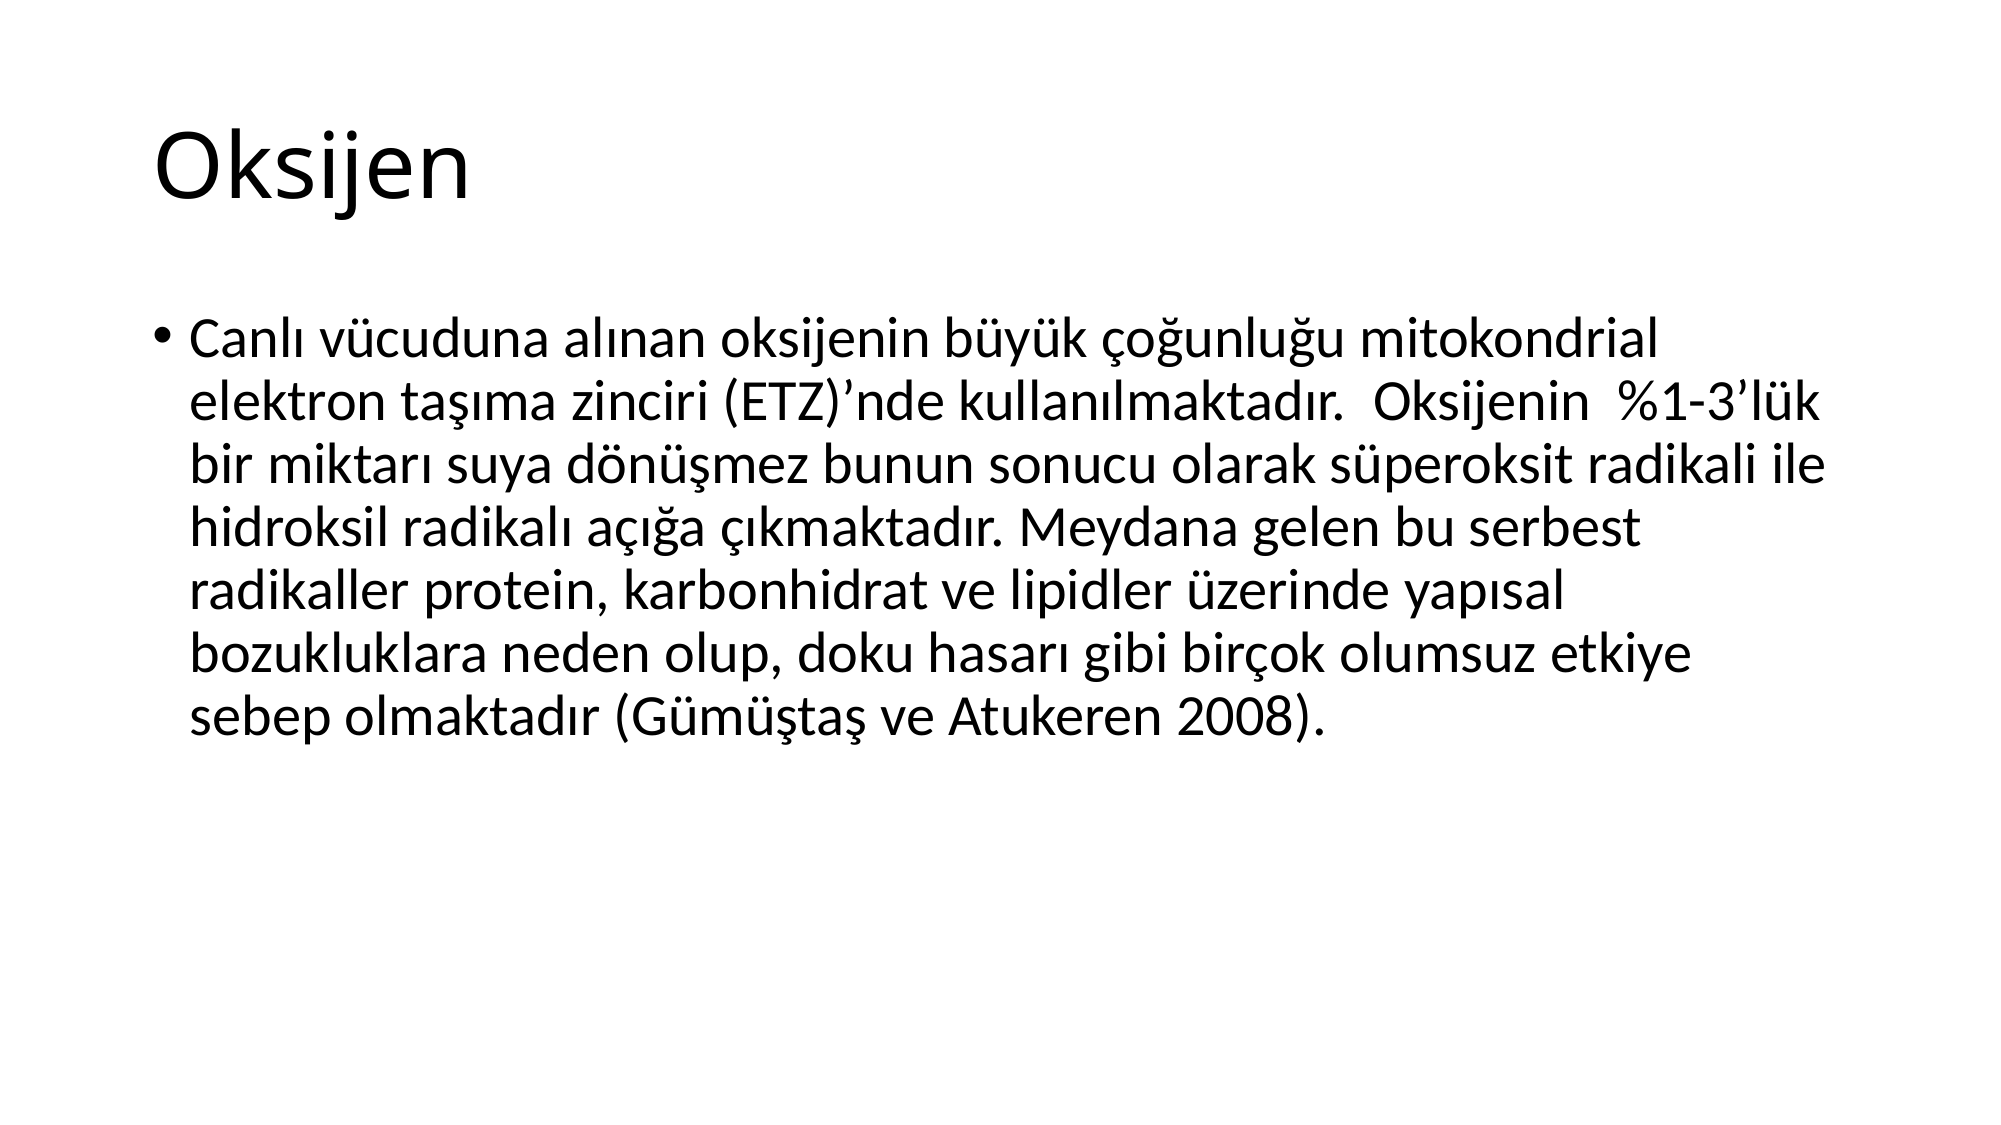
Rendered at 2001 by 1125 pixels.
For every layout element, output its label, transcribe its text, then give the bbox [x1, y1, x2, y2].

title Oksijen [137, 59, 1863, 278]
list Canlı vücuduna alınan oksijenin büyük çoğunluğu mitokondrial elektron taşıma zinciri (ETZ)’nde kullanılmaktadır. Oksijenin %1-3’lük bir miktarı suya dönüşmez bunun sonucu olarak süperoksit radikali ile hidroksil radikalı açığa çıkmaktadır. Meydana gelen bu serbest radikaller protein, karbonhidrat ve lipidler üzerinde yapısal bozukluklara neden olup, doku hasarı gibi birçok olumsuz etkiye sebep olmaktadır (Gümüştaş ve Atukeren 2008). [137, 299, 1863, 1014]
